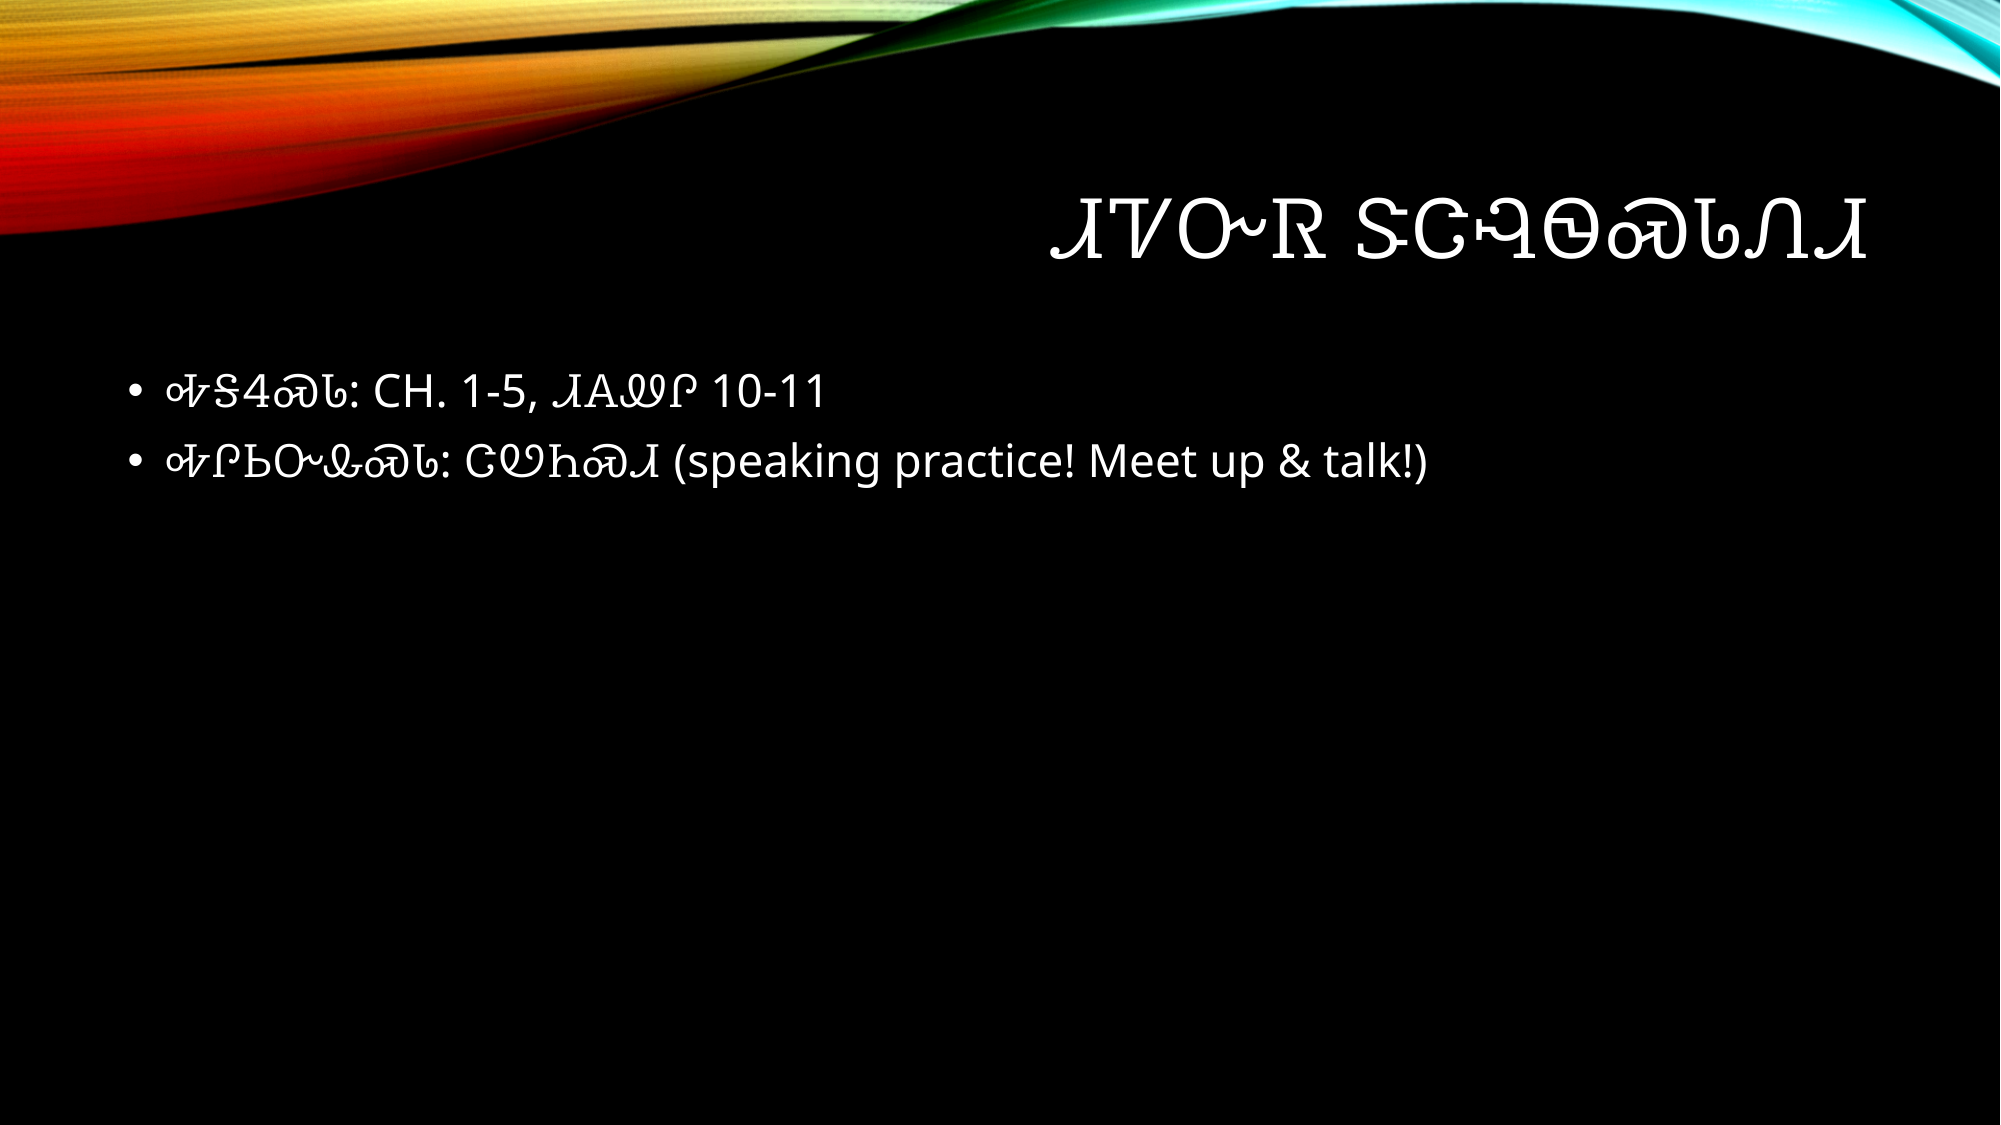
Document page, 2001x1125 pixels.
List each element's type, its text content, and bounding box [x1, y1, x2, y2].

list ᎭᎦᏎᏍᏓ: CH. 1-5, ᏗᎪᏪᎵ 10-11 ᎭᎵᏏᏅᎲᏍᏓ: ᏣᏬᏂᏍᏗ (speaking practice! Meet up & talk!) [112, 360, 1888, 1021]
title ᏗᏤᏅᏒ ᏕᏣᎸᏫᏍᏓᏁᏗ [474, 125, 1888, 338]
picture [0, 0, 2000, 237]
